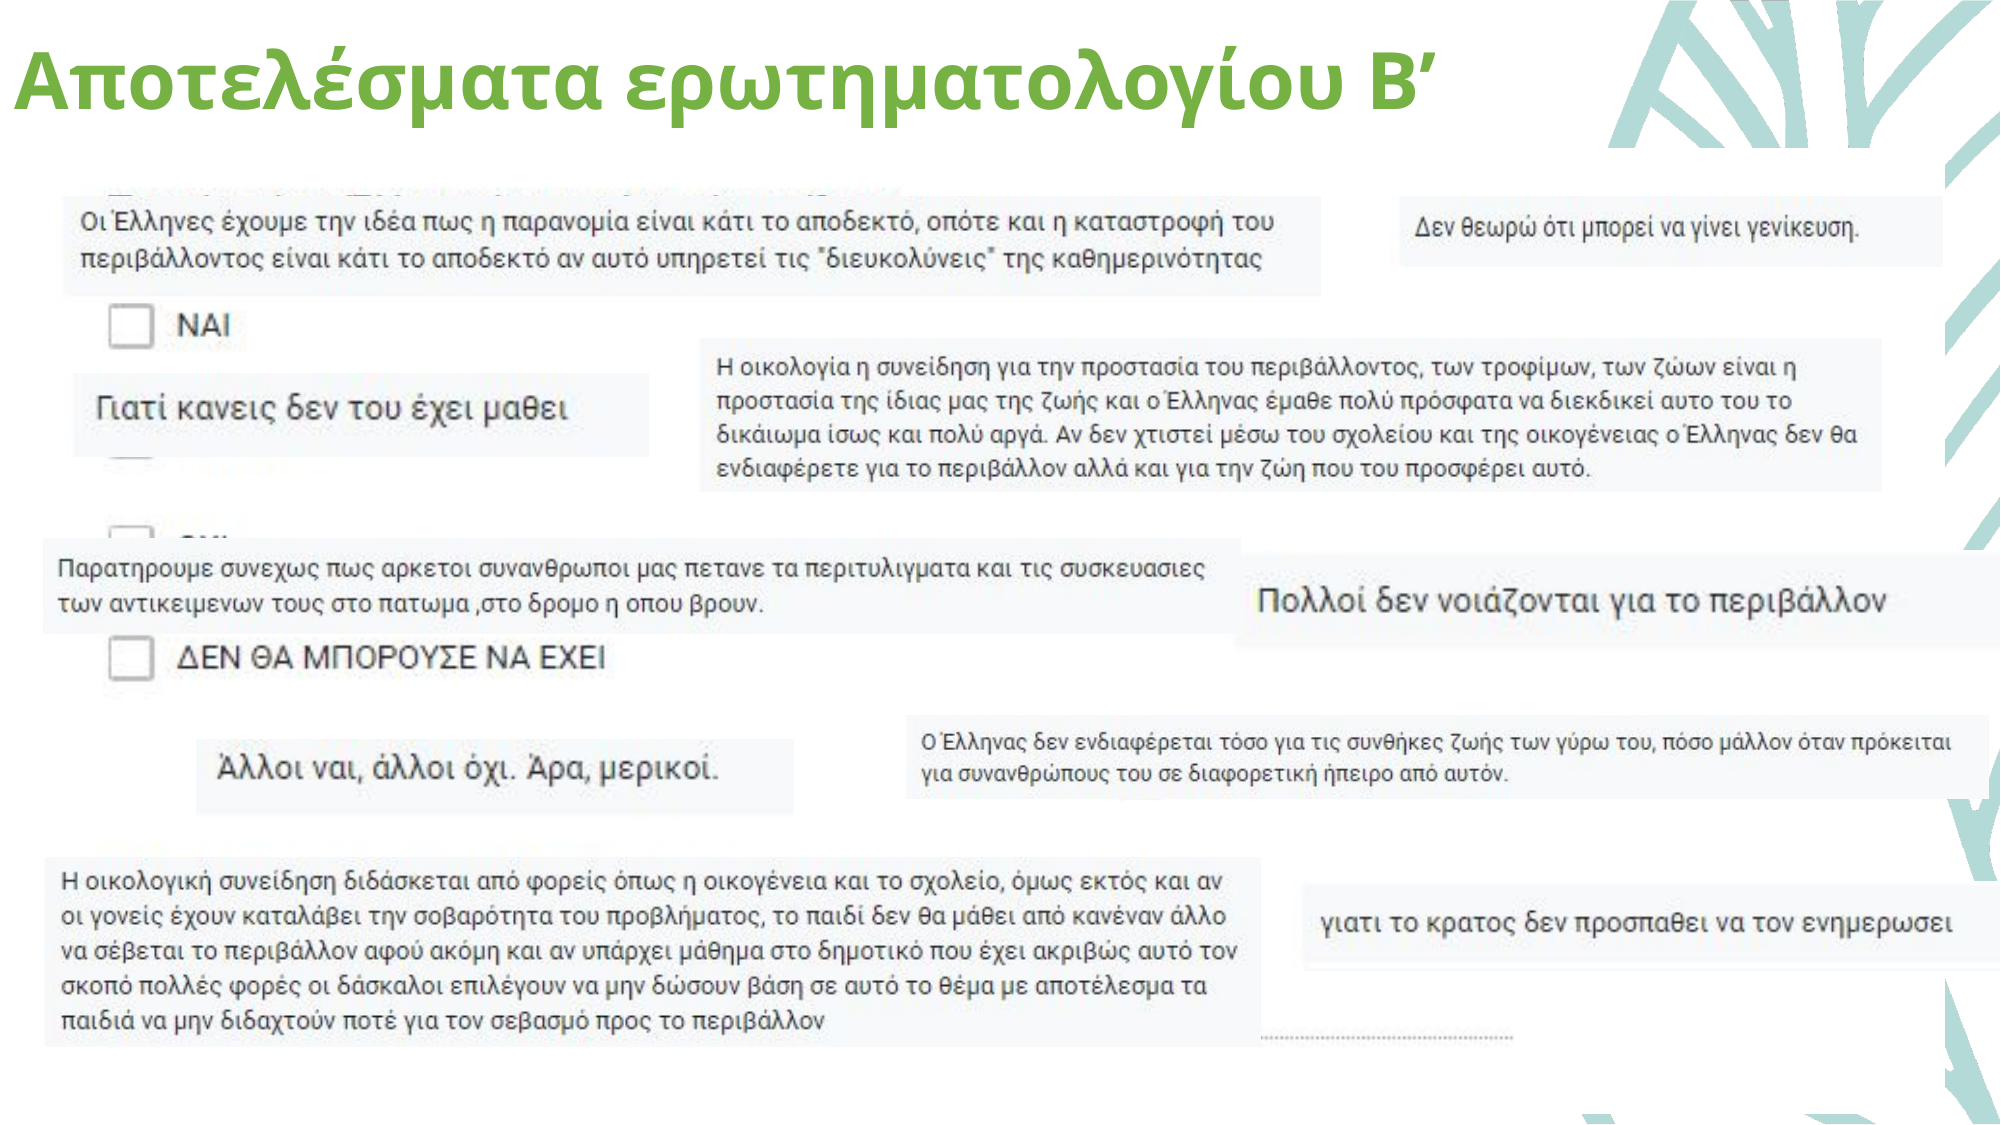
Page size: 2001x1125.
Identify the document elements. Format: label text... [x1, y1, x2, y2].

picture [42, 0, 2000, 1125]
text_box Αποτελέσματα ερωτηματολογίου Β’ [0, 33, 1460, 137]
